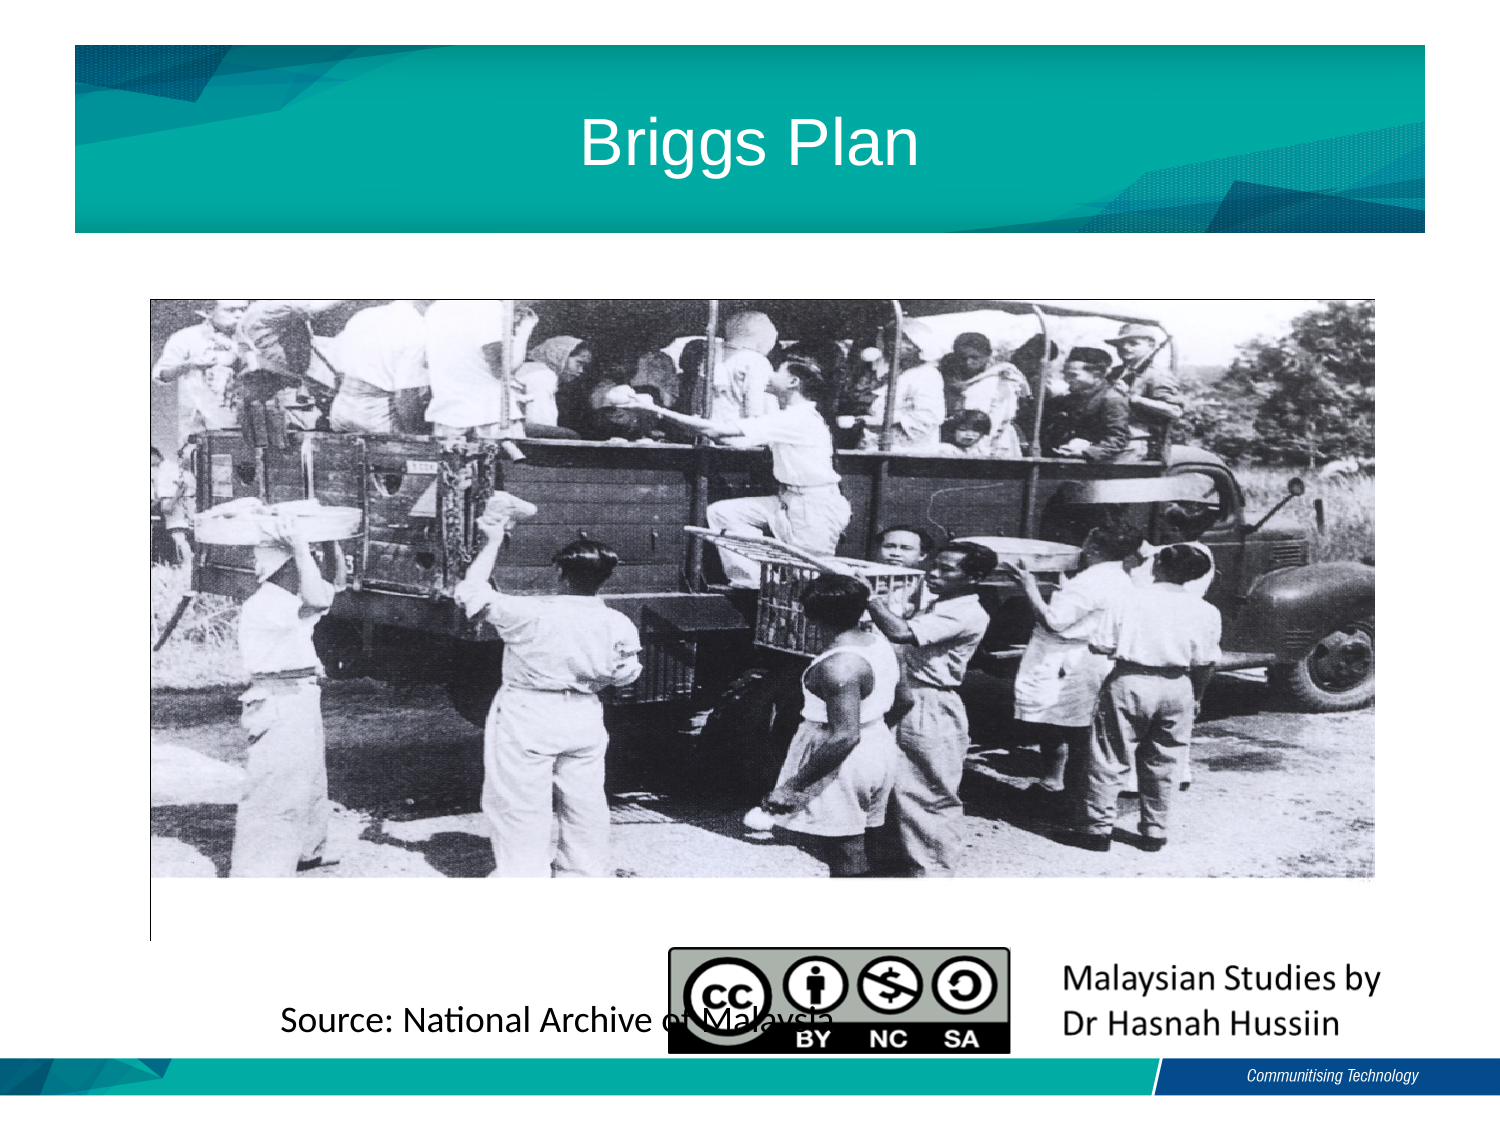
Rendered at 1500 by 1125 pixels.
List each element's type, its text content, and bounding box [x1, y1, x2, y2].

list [149, 299, 1376, 941]
text_box Source: National Archive of Malaysia [265, 987, 892, 1048]
picture [0, 0, 1500, 1125]
title Briggs Plan [75, 45, 1425, 233]
